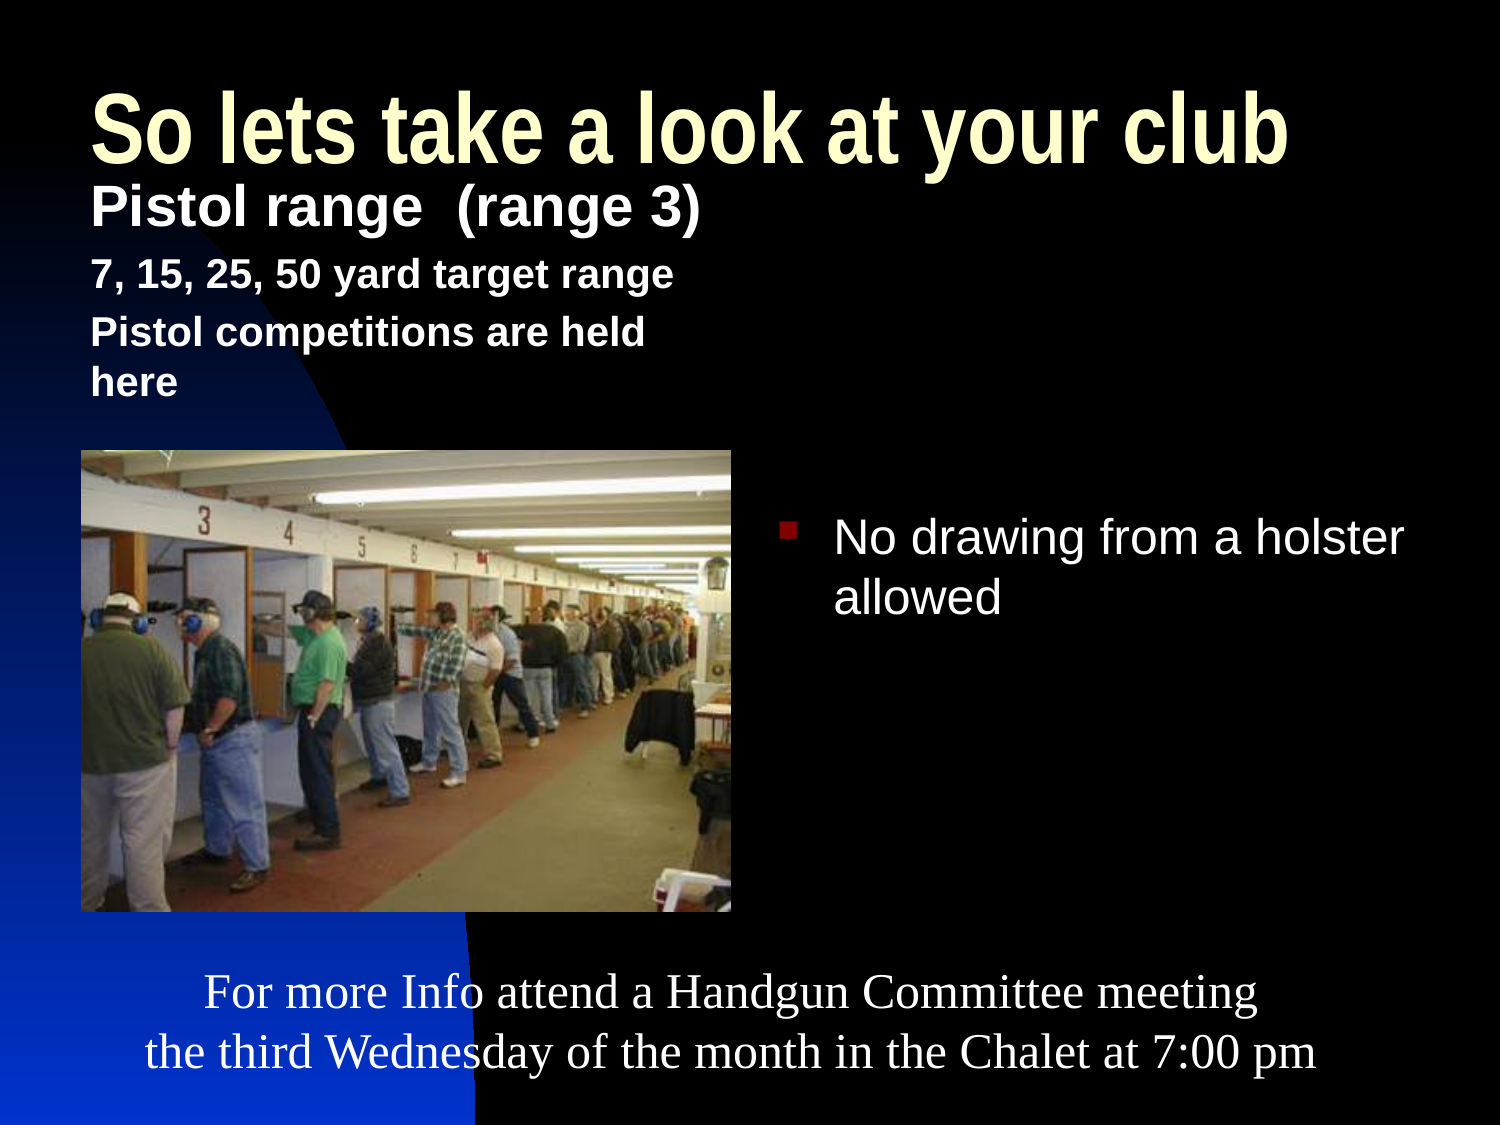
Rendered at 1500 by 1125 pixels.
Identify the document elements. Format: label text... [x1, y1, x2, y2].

list No drawing from a holster allowed [761, 356, 1425, 951]
text_box For more Info attend a Handgun Committee meeting the third Wednesday of the month in the Chalet at 7:00 pm [24, 951, 1438, 1086]
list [81, 450, 731, 912]
title So lets take a look at your club [75, 45, 1425, 233]
list Pistol range (range 3) 7, 15, 25, 50 yard target range Pistol competitions are held here [75, 187, 738, 413]
